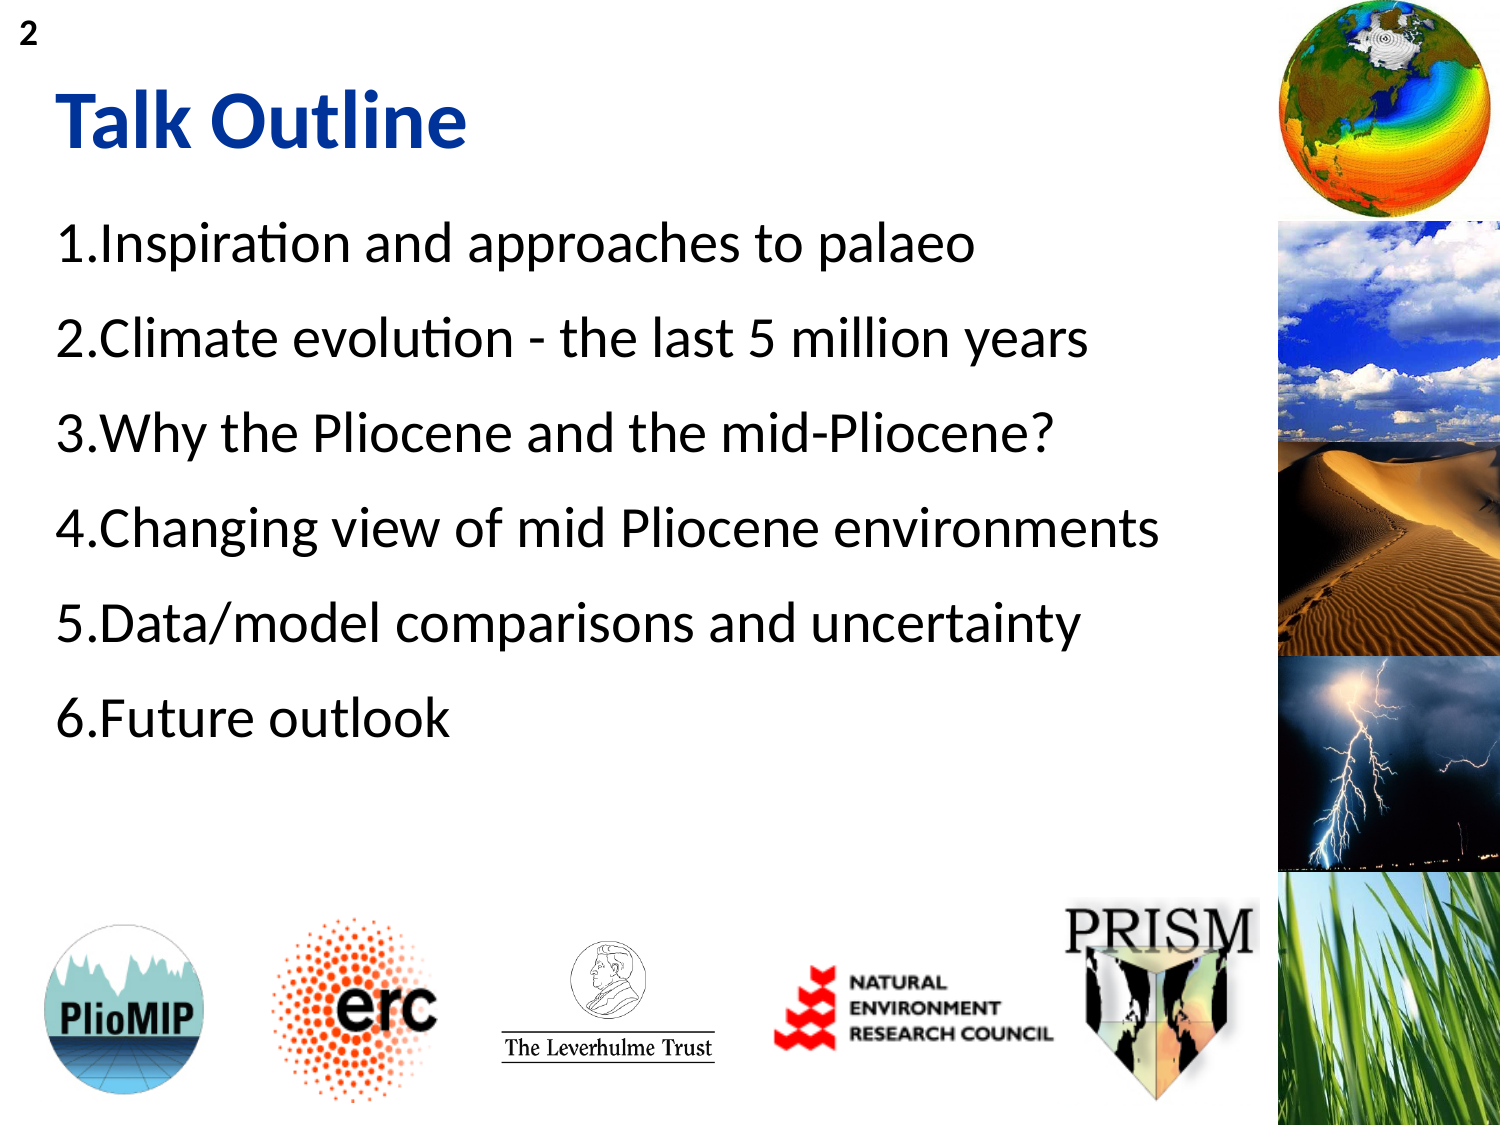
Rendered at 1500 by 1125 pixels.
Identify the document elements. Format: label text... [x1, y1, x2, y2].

slide_number 2 [0, 0, 54, 76]
picture [501, 936, 715, 1068]
picture [1278, 0, 1500, 219]
picture [271, 916, 438, 1103]
picture [29, 916, 219, 1102]
picture [1278, 221, 1500, 1125]
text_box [40, 57, 1258, 931]
picture [773, 897, 1260, 1107]
